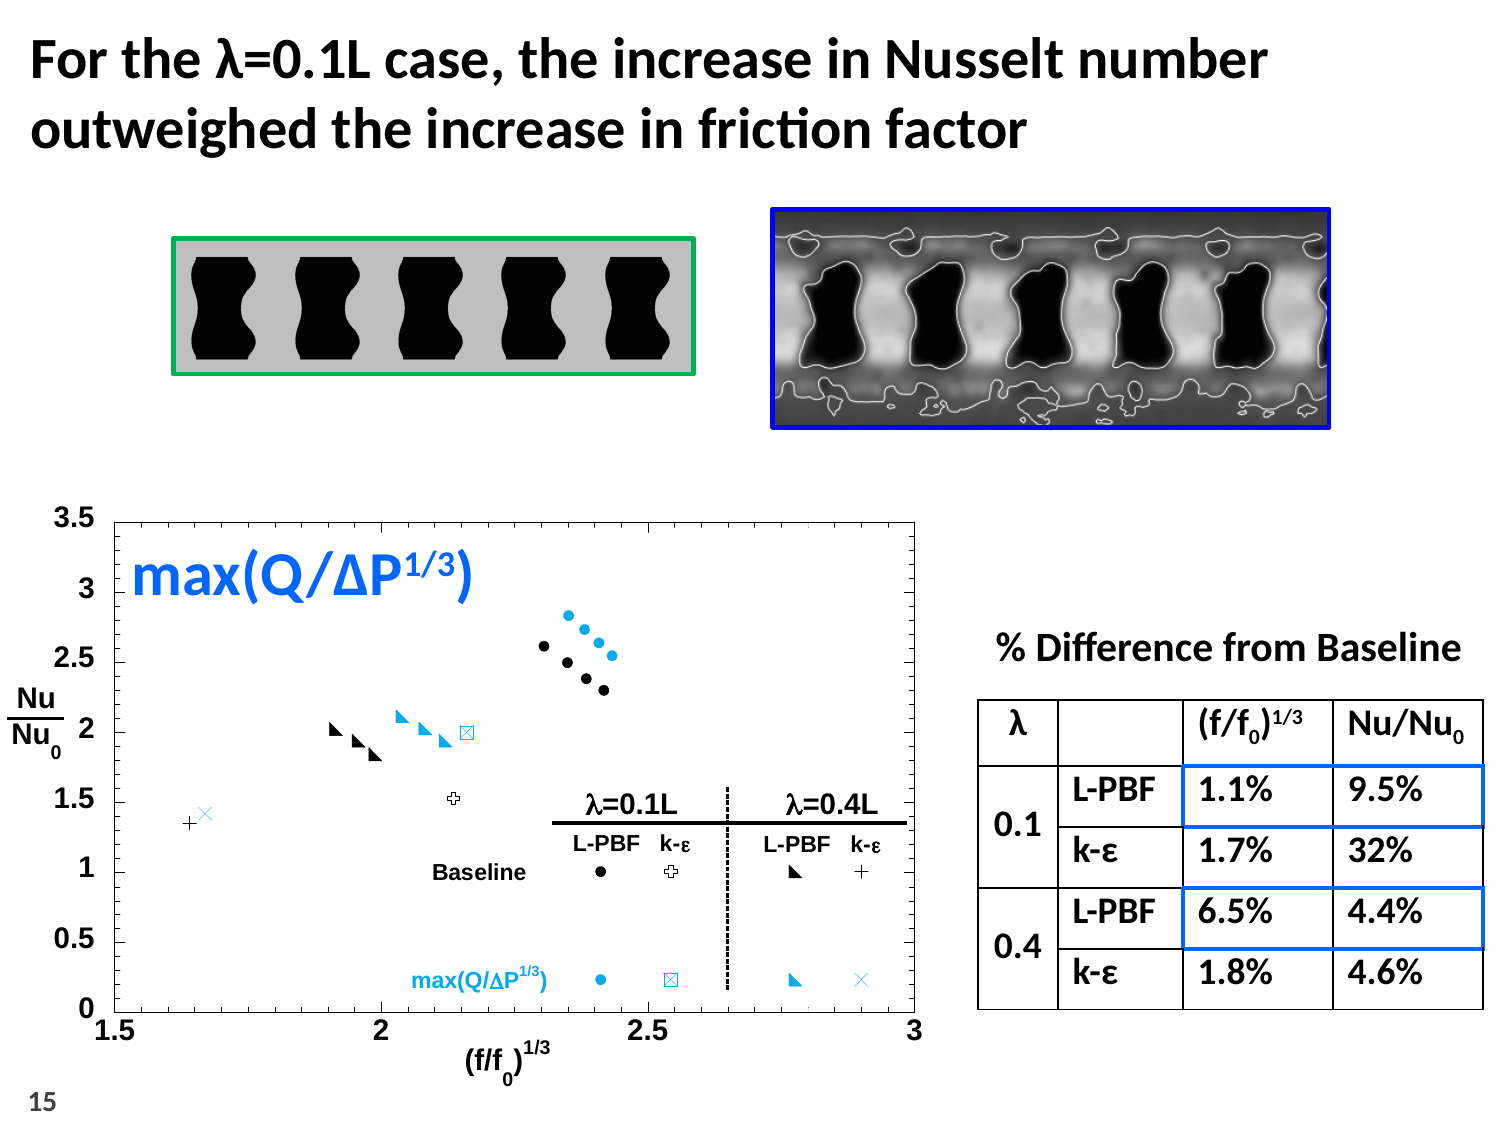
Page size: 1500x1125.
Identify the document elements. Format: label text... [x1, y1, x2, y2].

table_cell 32% [1334, 829, 1482, 886]
slide_number 15 [12, 1102, 363, 1125]
table_cell 0.1 [979, 767, 1057, 887]
table_cell 1.8% [1184, 951, 1332, 1009]
table_header Nu/Nu0 [1334, 701, 1482, 764]
title For the λ=0.1L case, the increase in Nusselt number outweighed the increase in friction factor [15, 12, 1488, 169]
table_cell 4.4% [1334, 890, 1481, 947]
table_cell L-PBF [1059, 767, 1181, 826]
table_cell 4.6% [1334, 951, 1482, 1009]
table_cell k-ε [1059, 828, 1182, 887]
table_cell 6.5% [1185, 890, 1332, 947]
table_cell L-PBF [1059, 889, 1181, 948]
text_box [4, 487, 942, 1094]
table_cell 9.5% [1334, 768, 1481, 825]
table_header [1059, 701, 1182, 765]
table_header λ [979, 701, 1057, 765]
table_cell 1.7% [1184, 829, 1332, 886]
table_cell k-ε [1059, 950, 1182, 1009]
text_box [172, 238, 694, 375]
table_cell 1.1% [1185, 768, 1332, 825]
table_cell 0.4 [979, 889, 1057, 1009]
table_header (f/f0)1/3 [1184, 701, 1332, 764]
text_box % Difference from Baseline [980, 612, 1478, 677]
picture [774, 211, 1327, 426]
